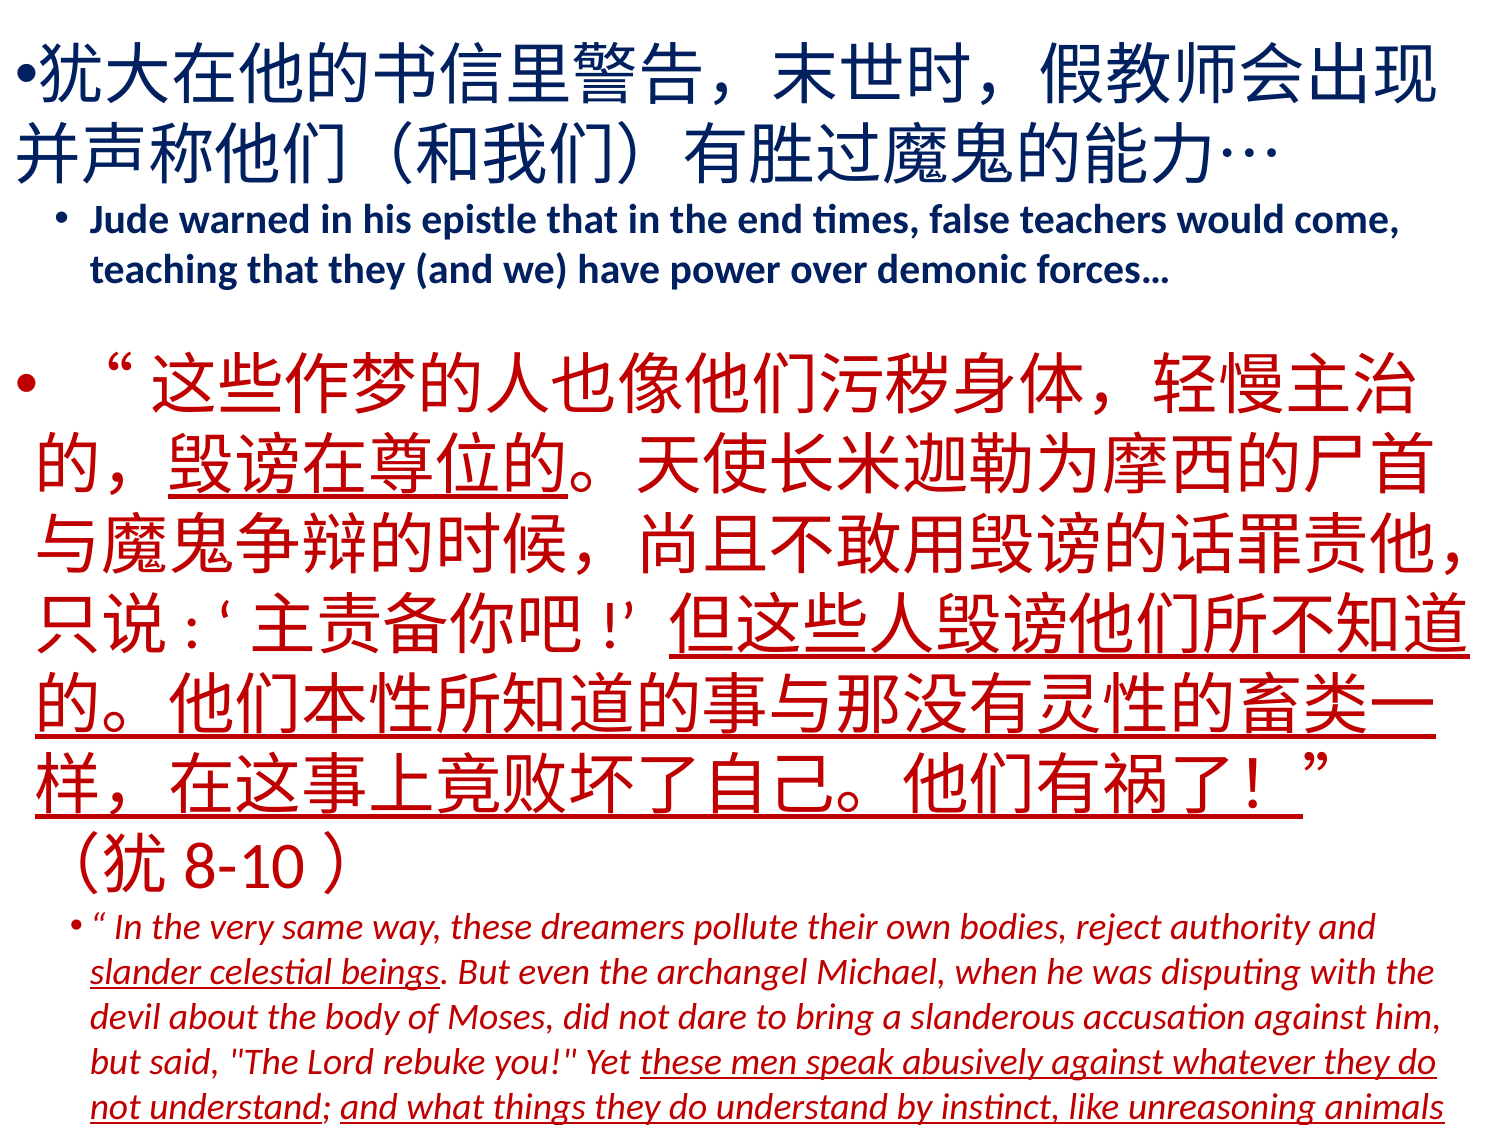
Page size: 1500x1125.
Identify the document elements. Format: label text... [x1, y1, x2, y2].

text_box 犹大在他的书信里警告，末世时，假教师会出现并声称他们（和我们）有胜过魔鬼的能力… Jude warned in his epistle that in the end times, false teachers would come, teaching that they (and we) have power over demonic forces… “这些作梦的人也像他们污秽身体，轻慢主治的，毁谤在尊位的。天使长米迦勒为摩西的尸首与魔鬼争辩的时候，尚且不敢用毁谤的话罪责他，只说: ‘主责备你吧!’ 但这些人毁谤他们所不知道的。他们本性所知道的事与那没有灵性的畜类一样，在这事上竟败坏了自己。他们有祸了！”（犹8-10） “ In the very same way, these dreamers pollute their own bodies, reject authority and slander celestial beings. But even the archangel Michael, when he was disputing with the devil about the body of Moses, did not dare to bring a slanderous accusation against him, but said, "The Lord rebuke you!" Yet these men speak abusively against whatever they do not understand; and what things they do understand by instinct, like unreasoning animals —these are the very things that destroy them. WOE TO THEM!“ (Jude 8-10) [0, 24, 1500, 1125]
